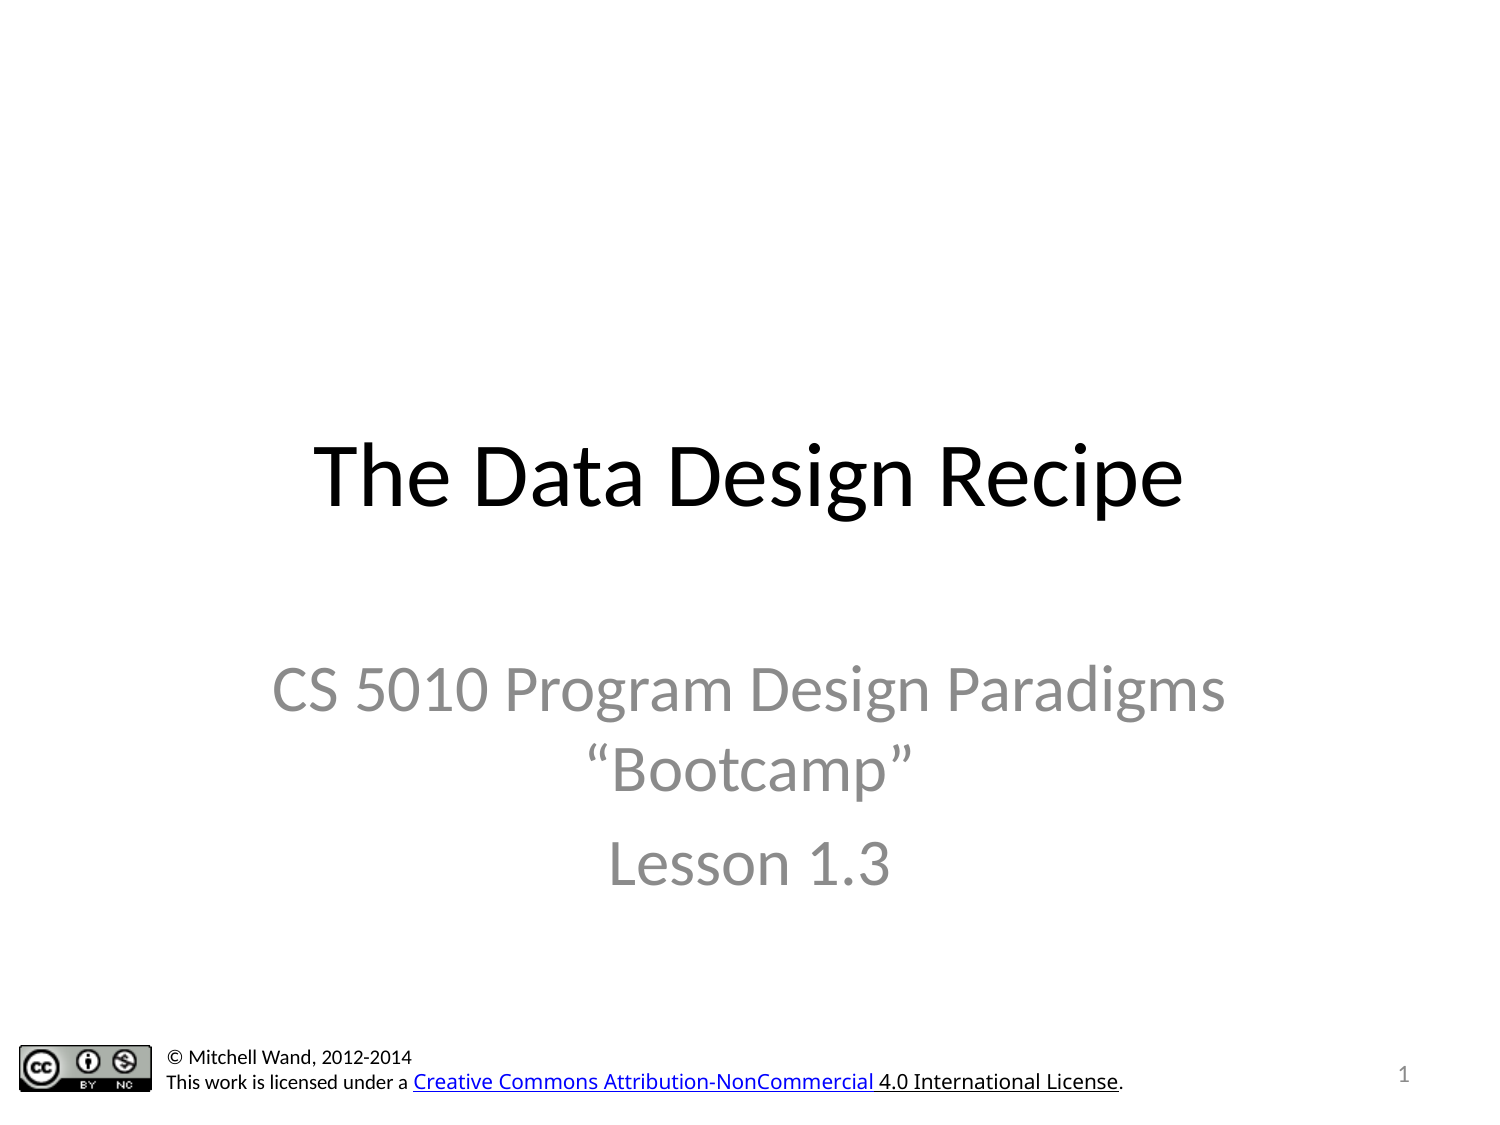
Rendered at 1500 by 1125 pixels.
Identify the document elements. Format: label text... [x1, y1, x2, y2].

title The Data Design Recipe [112, 349, 1388, 591]
subtitle CS 5010 Program Design Paradigms “Bootcamp” Lesson 1.3 [225, 637, 1275, 925]
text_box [19, 1035, 1481, 1102]
